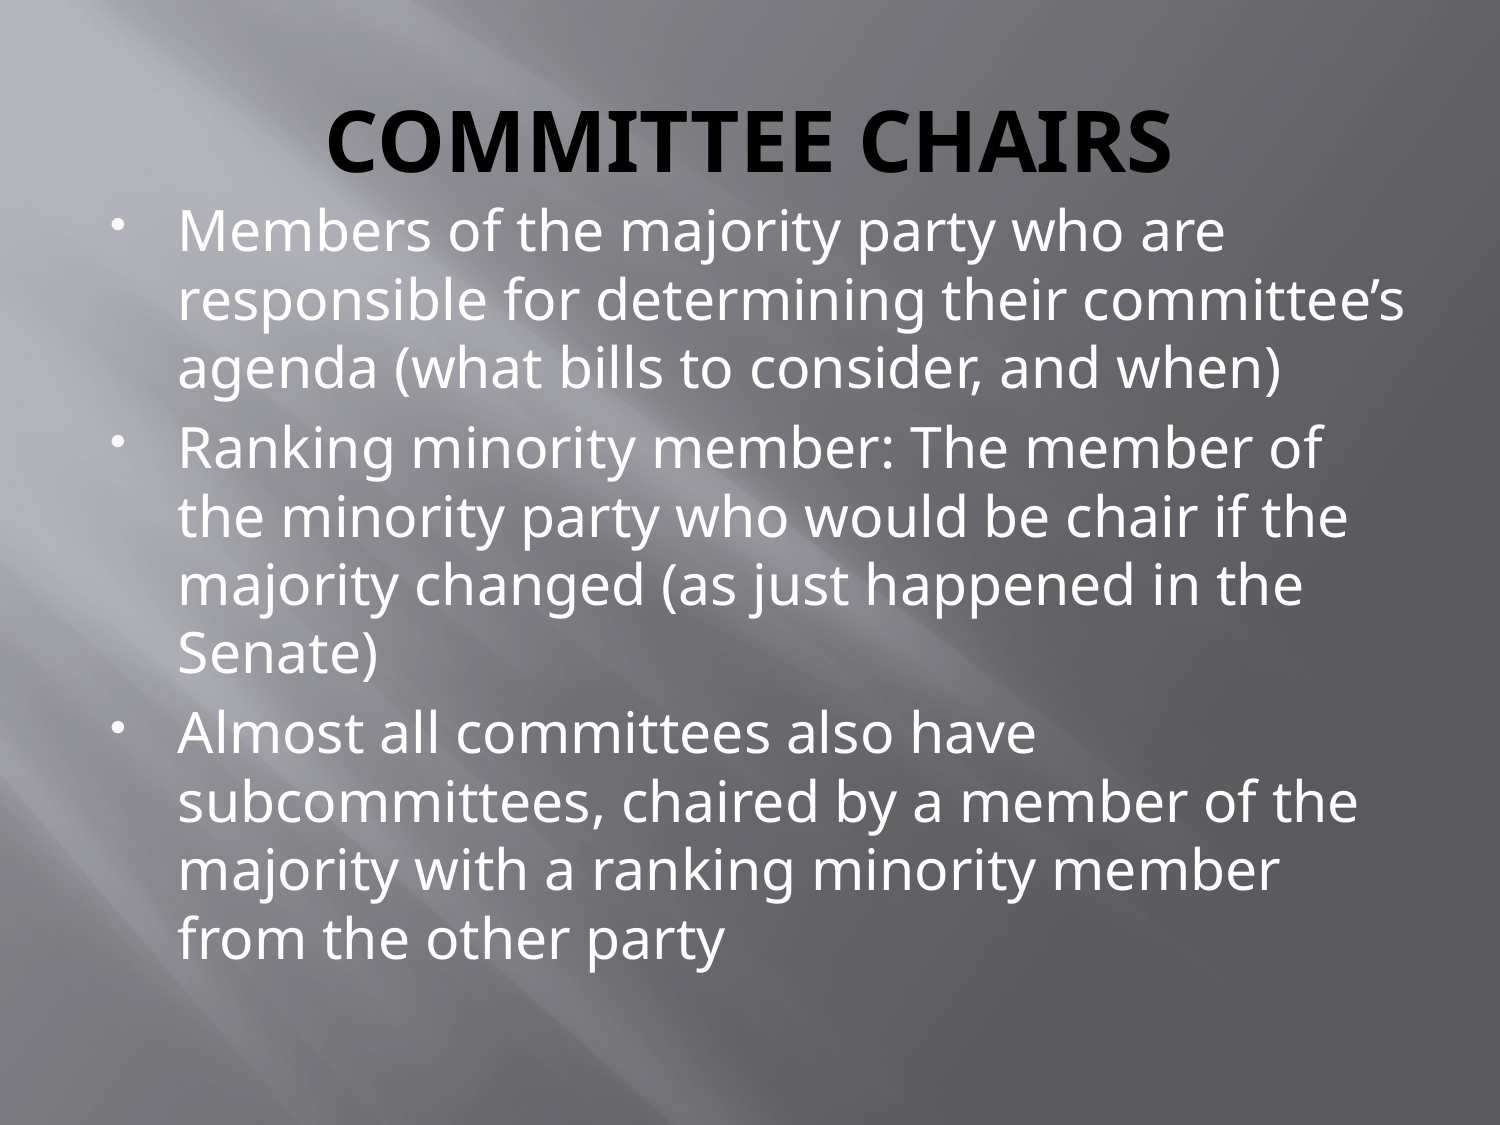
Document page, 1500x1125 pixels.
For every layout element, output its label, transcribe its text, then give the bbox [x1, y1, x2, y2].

title COMMITTEE CHAIRS [75, 45, 1425, 187]
list Members of the majority party who are responsible for determining their committee’s agenda (what bills to consider, and when) Ranking minority member: The member of the minority party who would be chair if the majority changed (as just happened in the Senate) Almost all committees also have subcommittees, chaired by a member of the majority with a ranking minority member from the other party [75, 187, 1425, 1035]
